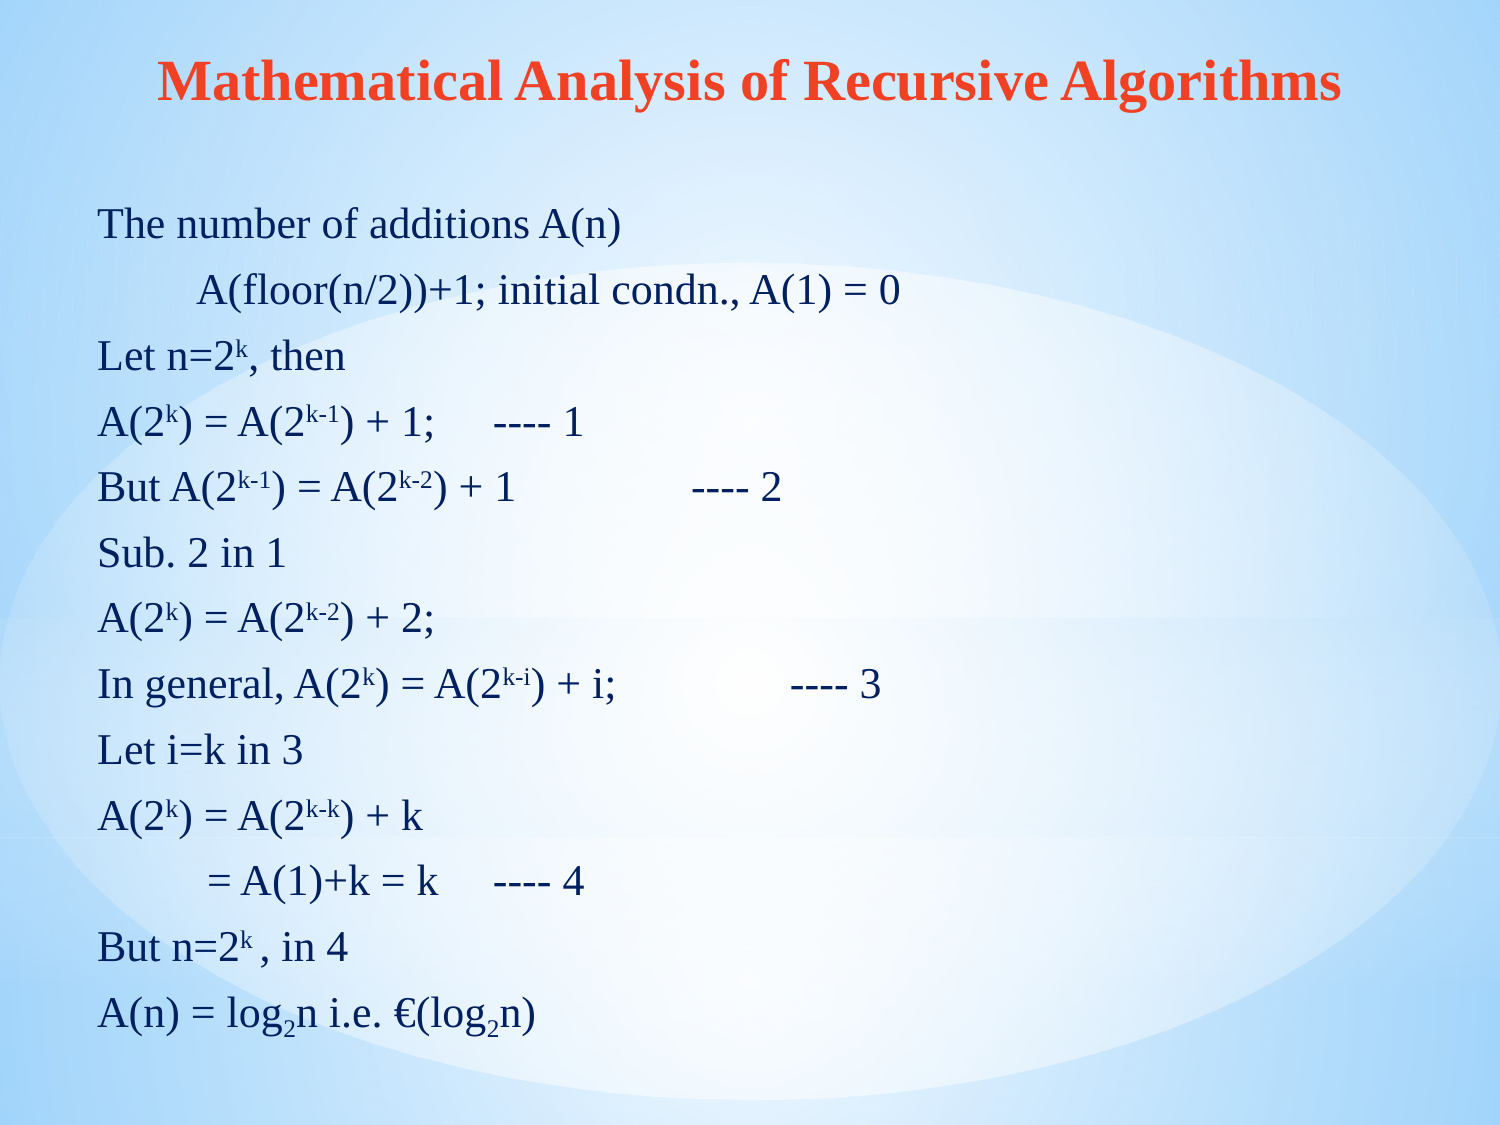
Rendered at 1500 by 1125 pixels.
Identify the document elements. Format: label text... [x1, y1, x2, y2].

list The number of additions A(n) A(floor(n/2))+1; initial condn., A(1) = 0 Let n=2k, then A(2k) = A(2k-1) + 1; ---- 1 But A(2k-1) = A(2k-2) + 1 ---- 2 Sub. 2 in 1 A(2k) = A(2k-2) + 2; In general, A(2k) = A(2k-i) + i; ---- 3 Let i=k in 3 A(2k) = A(2k-k) + k = A(1)+k = k ---- 4 But n=2k , in 4 A(n) = log2n i.e. €(log2n) [82, 187, 1430, 1055]
text_box Mathematical Analysis of Recursive Algorithms [93, 35, 1407, 120]
